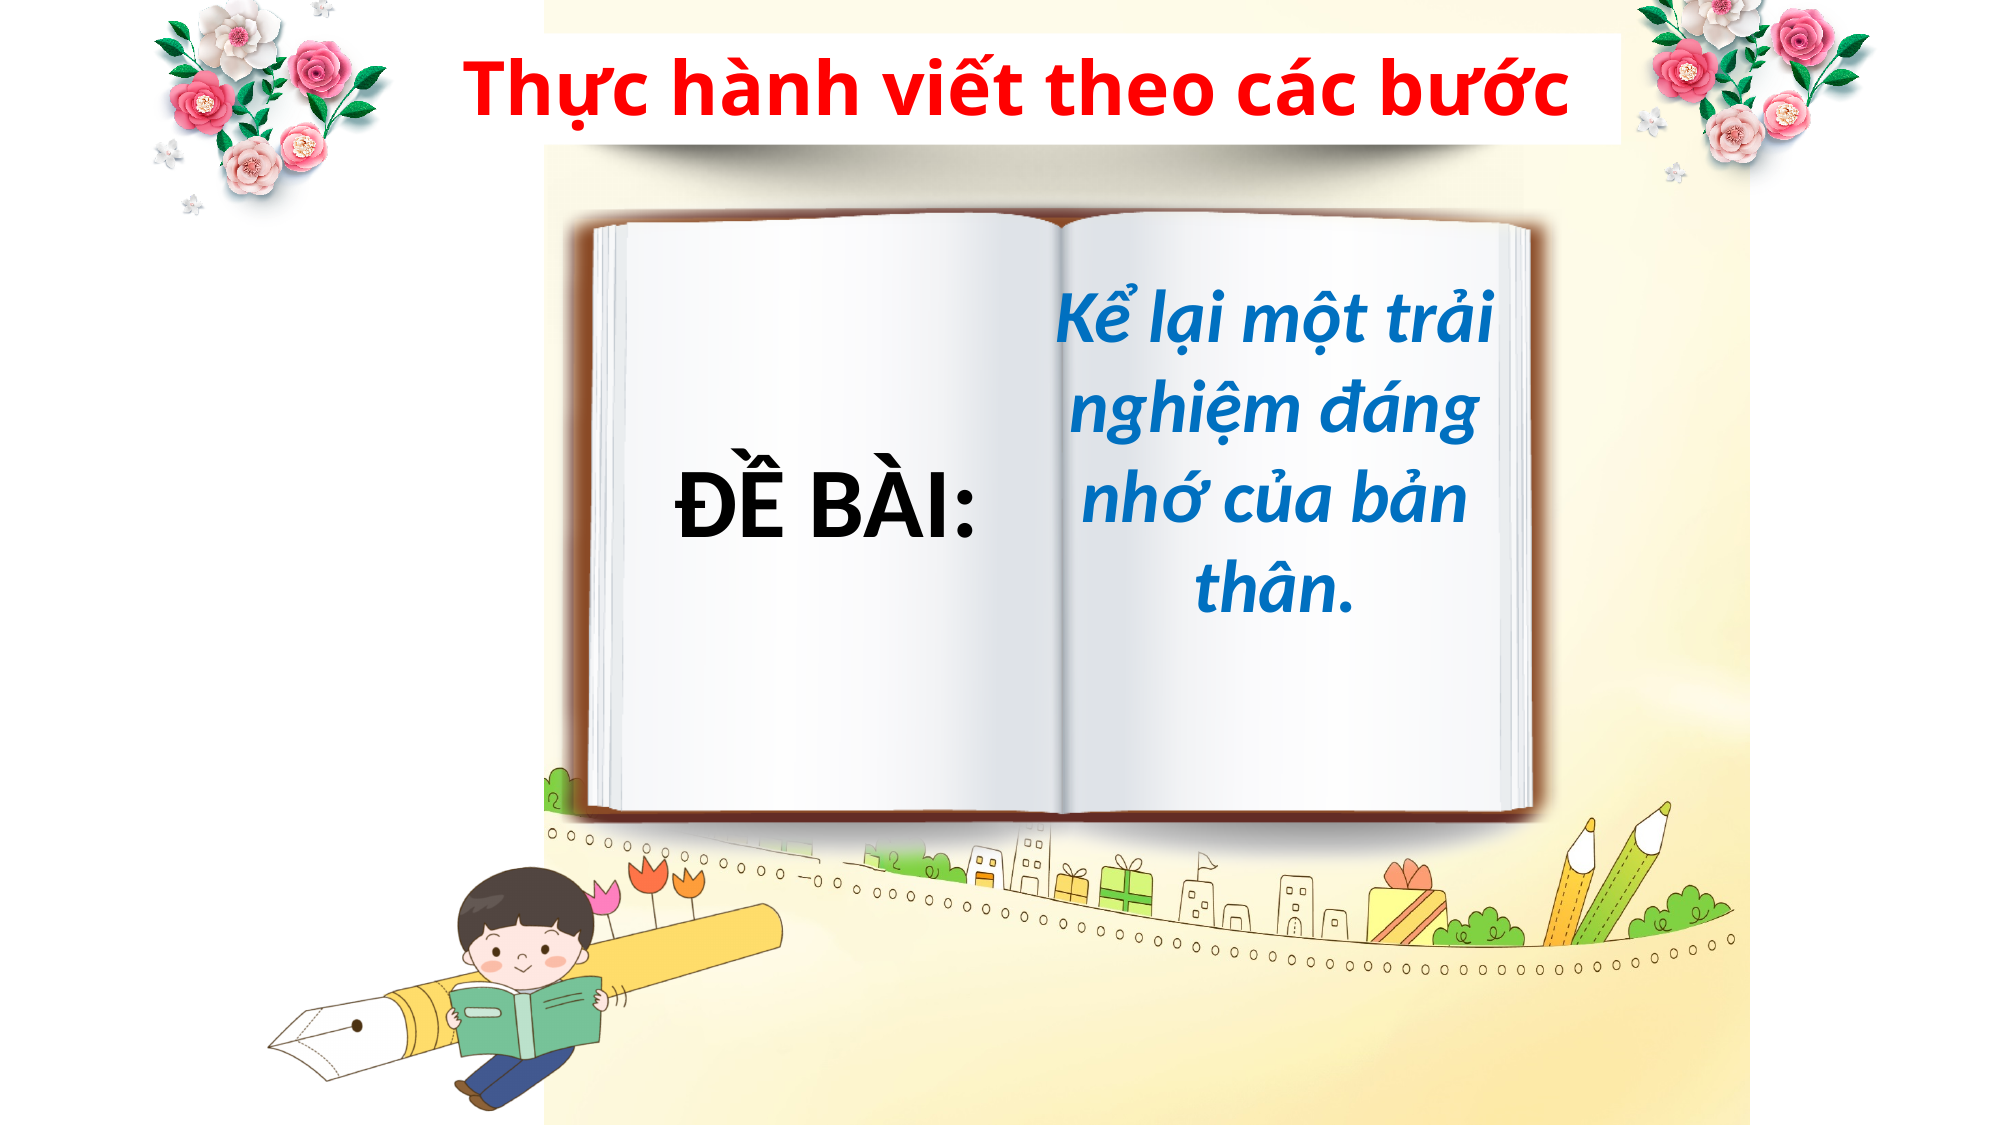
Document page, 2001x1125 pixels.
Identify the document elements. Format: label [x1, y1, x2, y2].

picture [247, 0, 1886, 1125]
picture [138, 0, 403, 236]
text_box [449, 33, 1622, 327]
